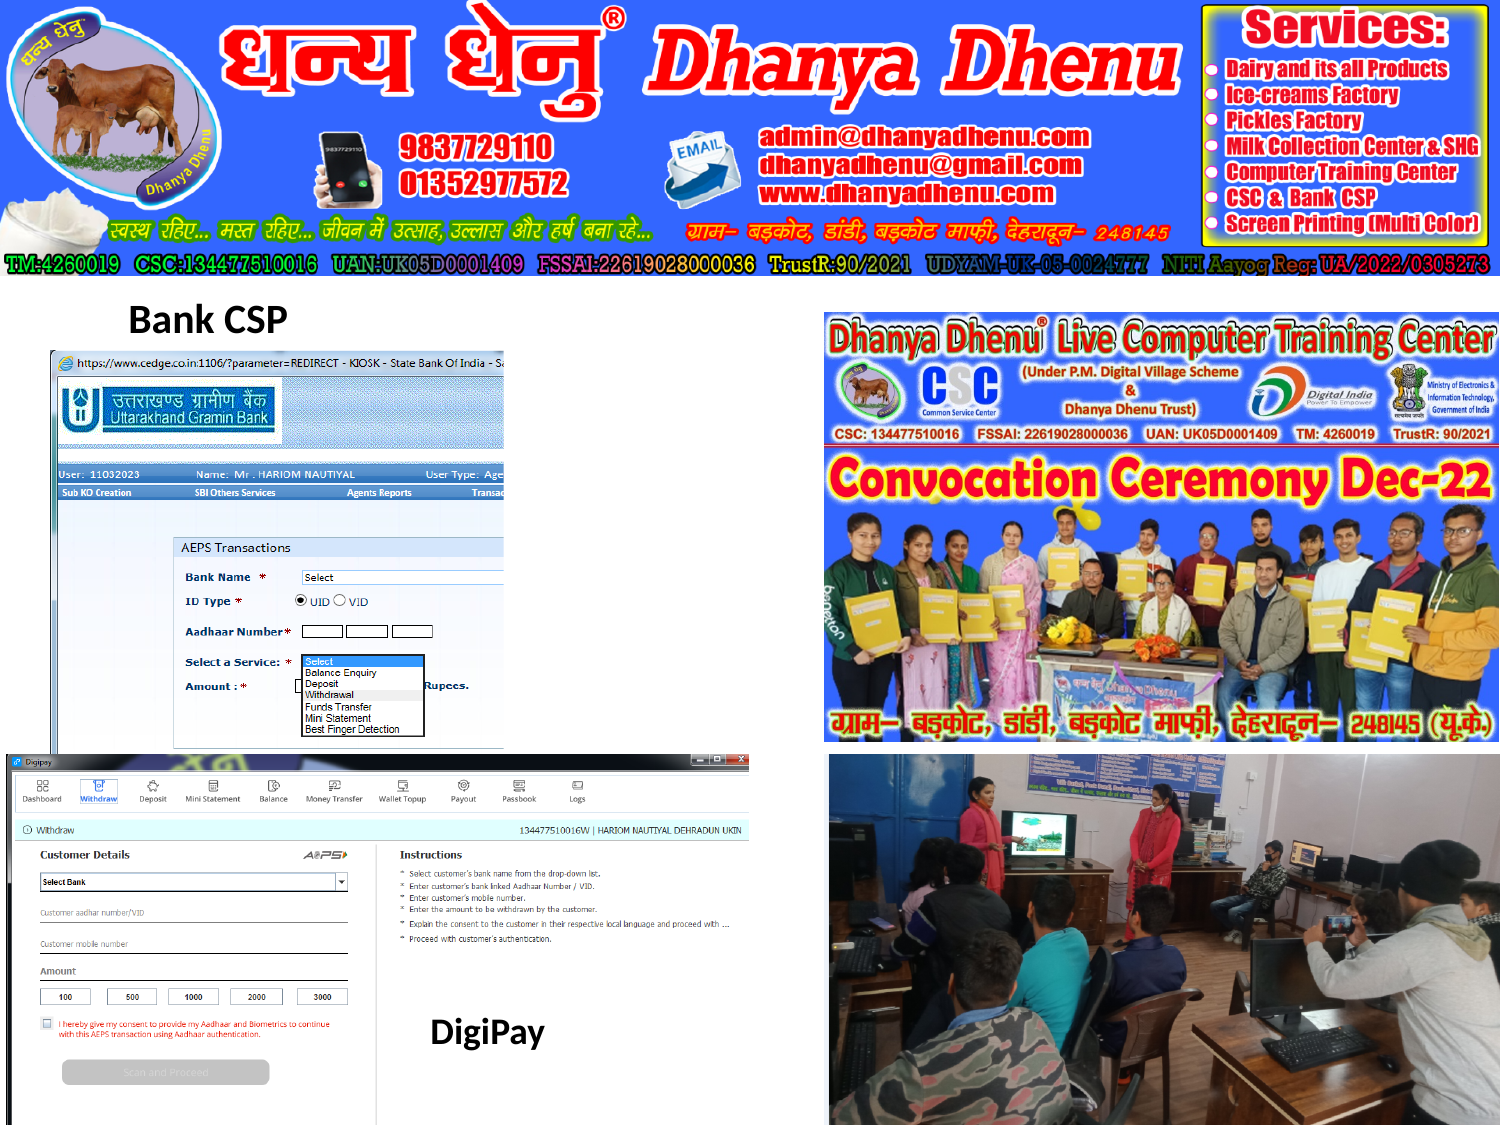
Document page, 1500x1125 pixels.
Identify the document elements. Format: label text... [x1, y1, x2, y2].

text_box Bank CSP [113, 285, 304, 348]
picture [823, 312, 1500, 743]
picture [823, 754, 1500, 1125]
picture [5, 349, 749, 1125]
picture [0, 0, 1500, 276]
